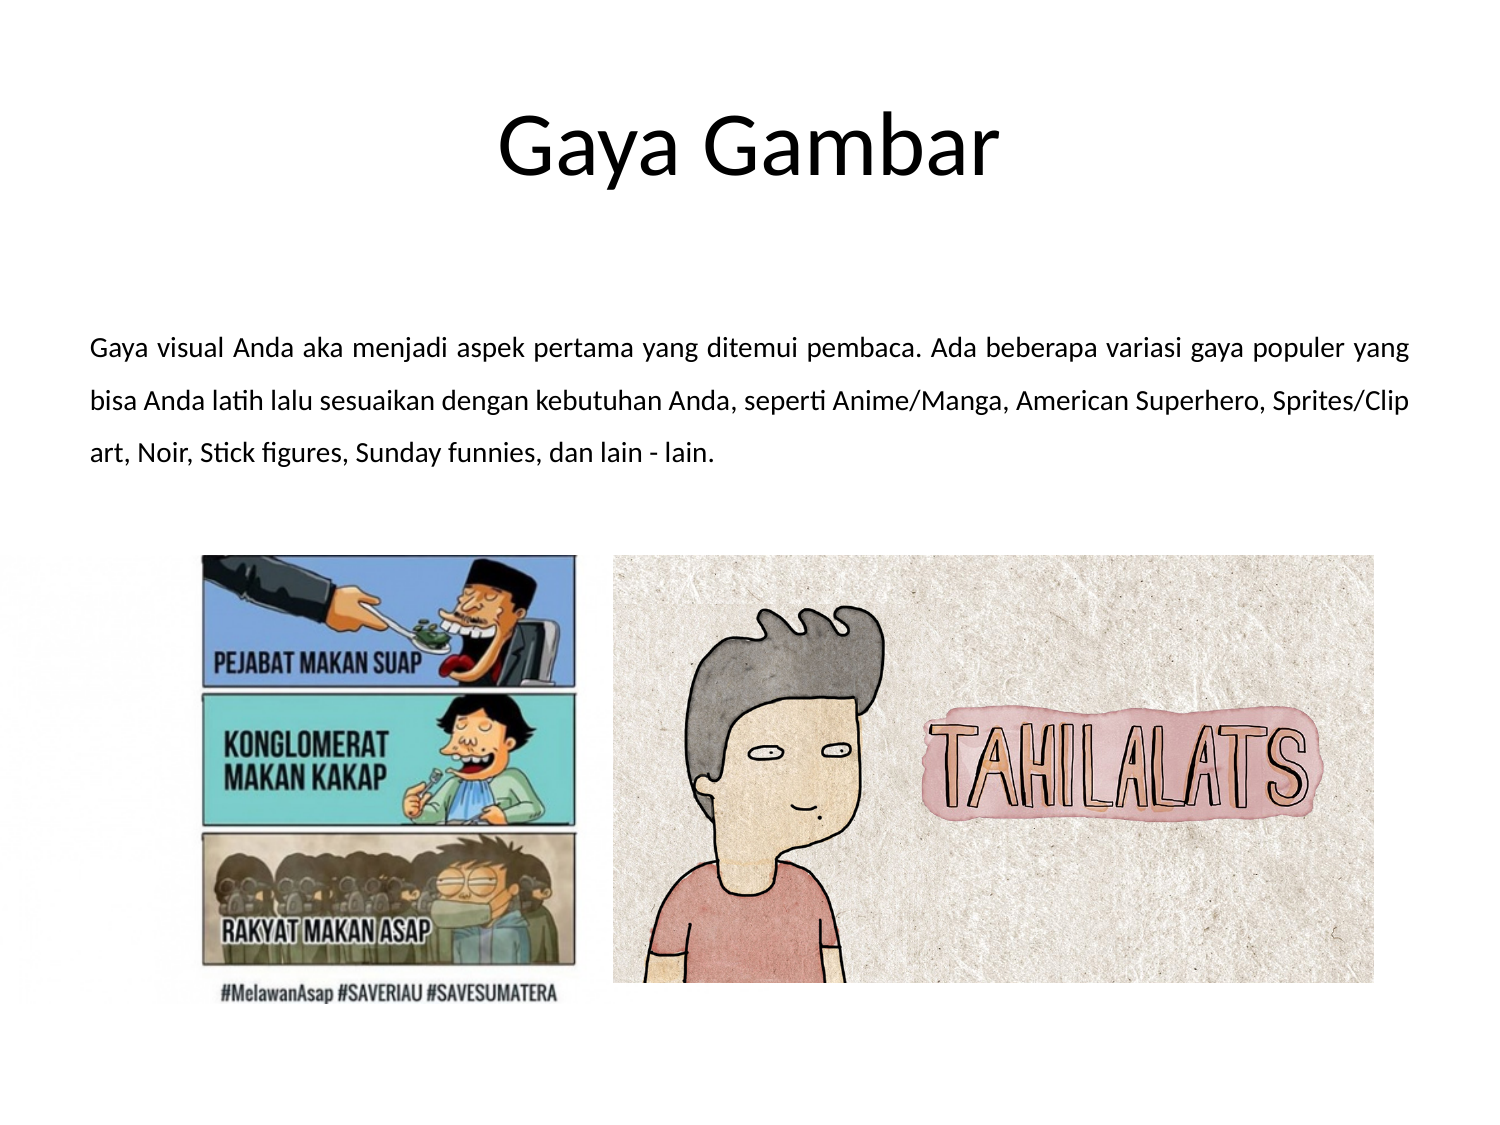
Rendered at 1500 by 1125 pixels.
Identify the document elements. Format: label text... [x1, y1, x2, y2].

text_box Gaya visual Anda aka menjadi aspek pertama yang ditemui pembaca. Ada beberapa variasi gaya populer yang bisa Anda latih lalu sesuaikan dengan kebutuhan Anda, seperti Anime/Manga, American Superhero, Sprites/Clip art, Noir, Stick figures, Sunday funnies, dan lain - lain. [74, 303, 1425, 476]
picture [0, 555, 1375, 1004]
title Gaya Gambar [75, 45, 1425, 233]
